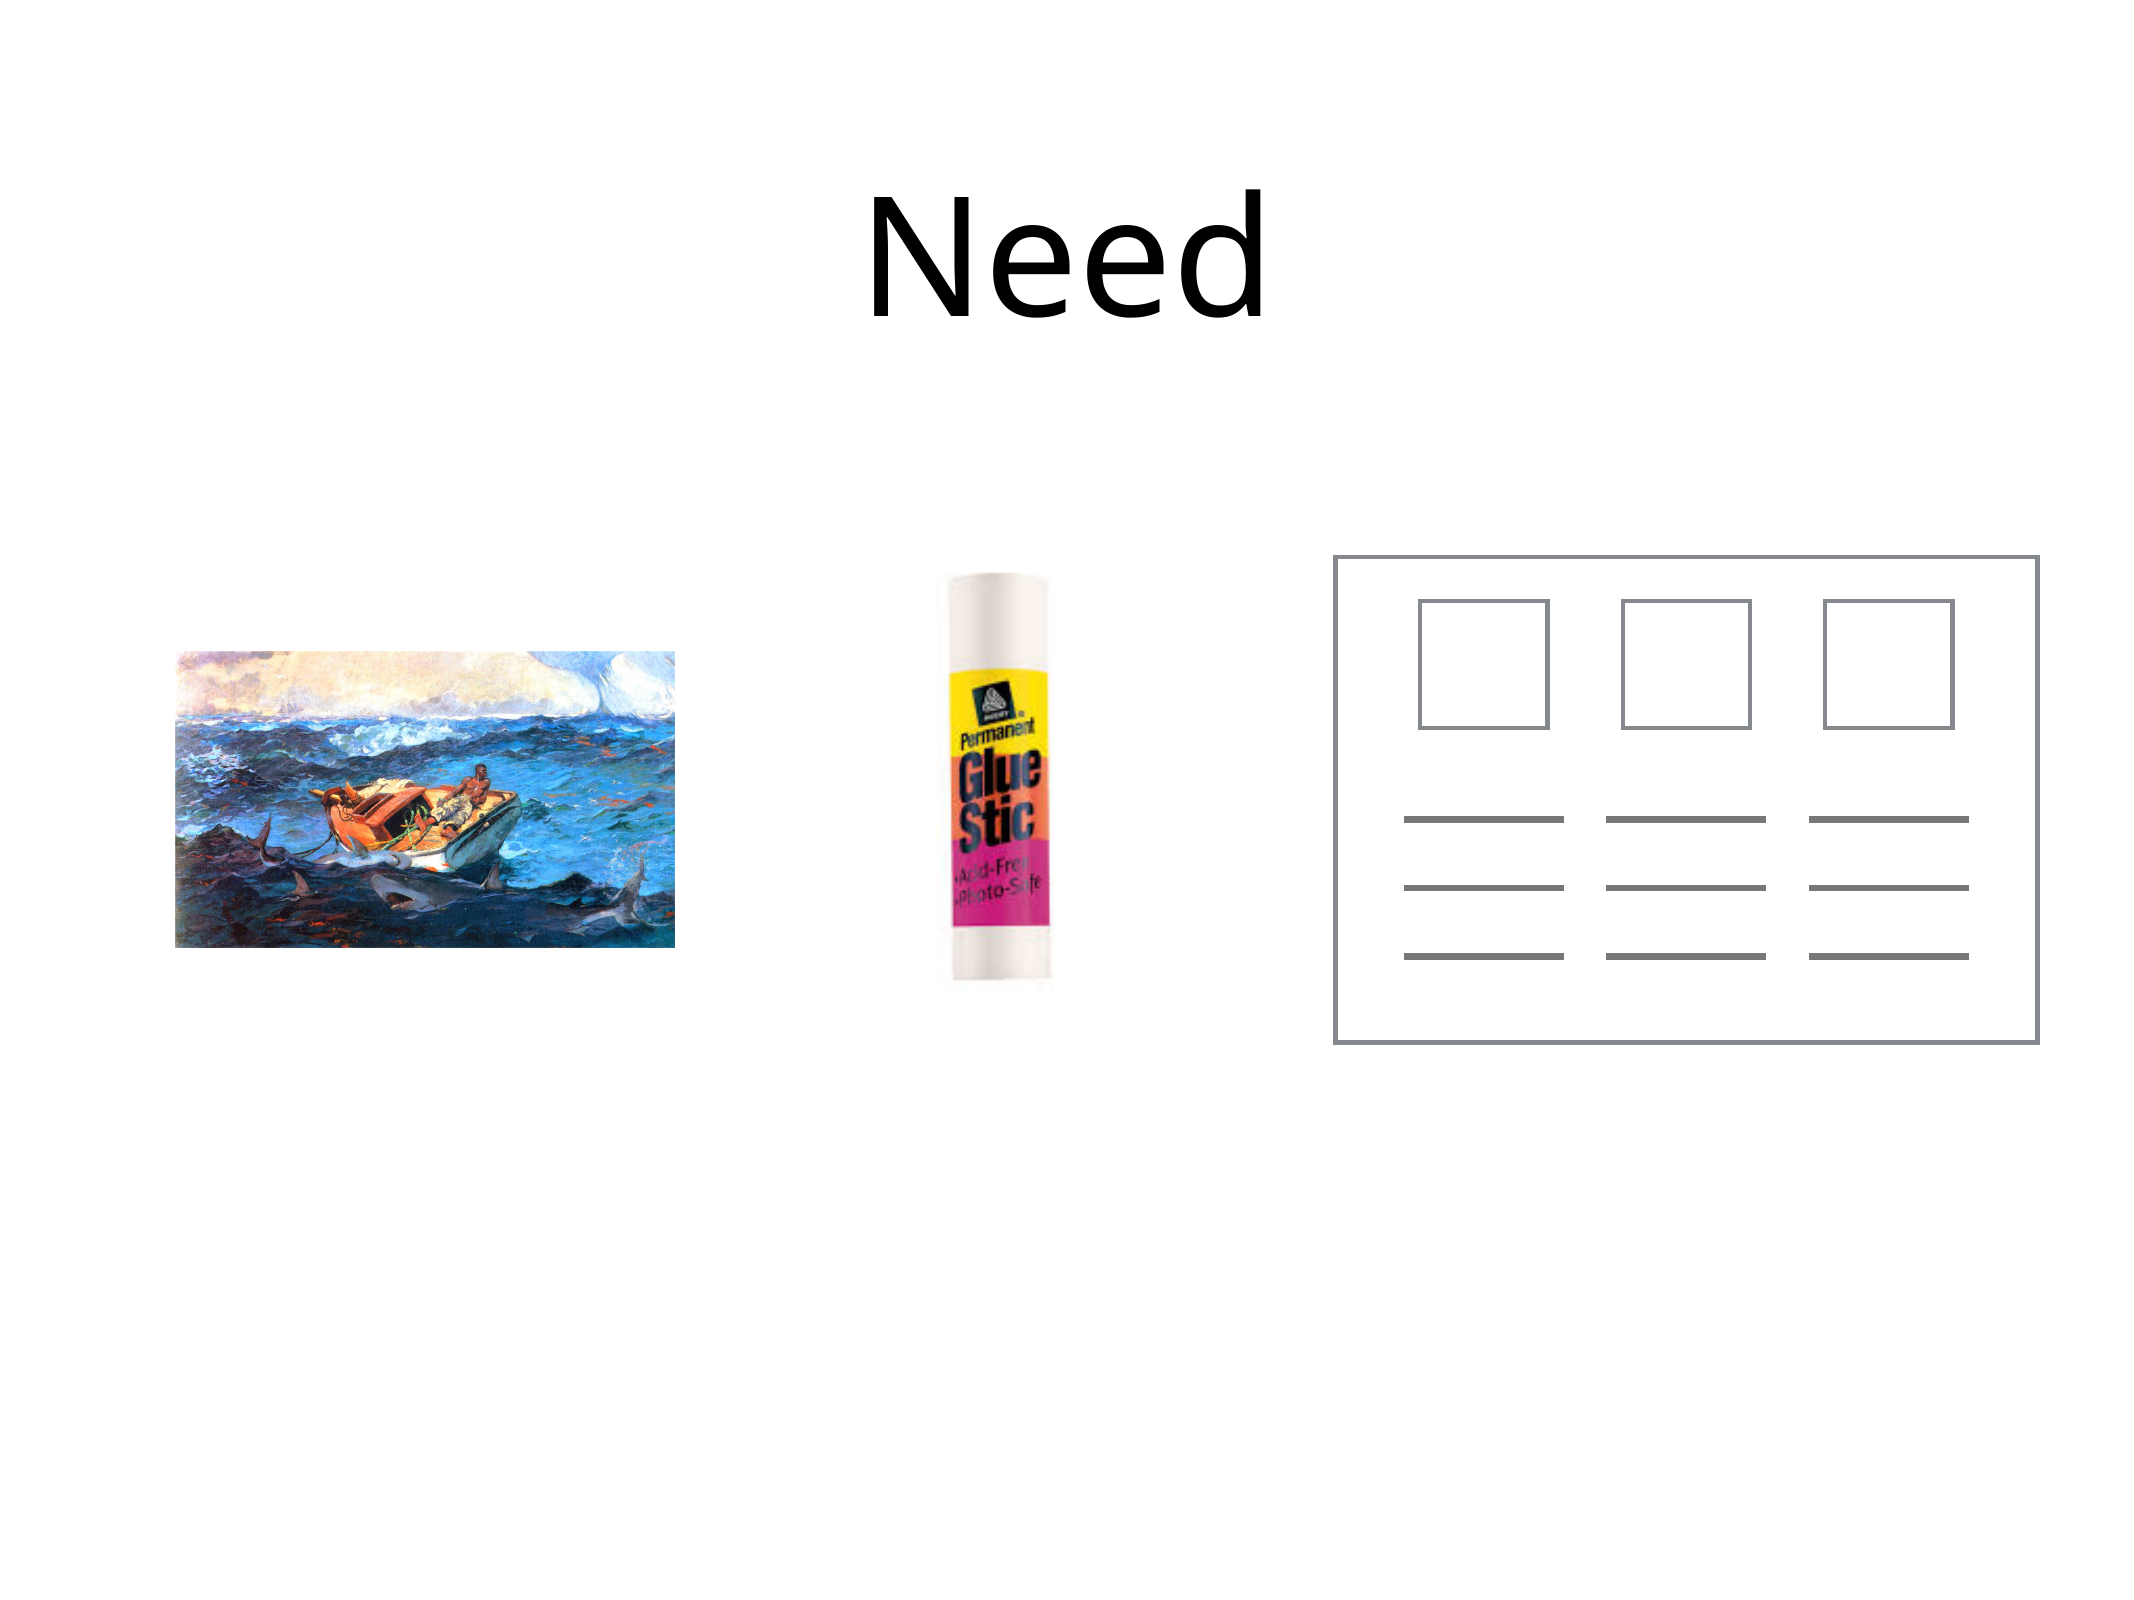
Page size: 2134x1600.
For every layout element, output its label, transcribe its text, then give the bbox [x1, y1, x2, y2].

title Need [155, 72, 1978, 428]
picture [175, 651, 675, 949]
picture [770, 540, 1240, 1010]
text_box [1335, 557, 2038, 1043]
